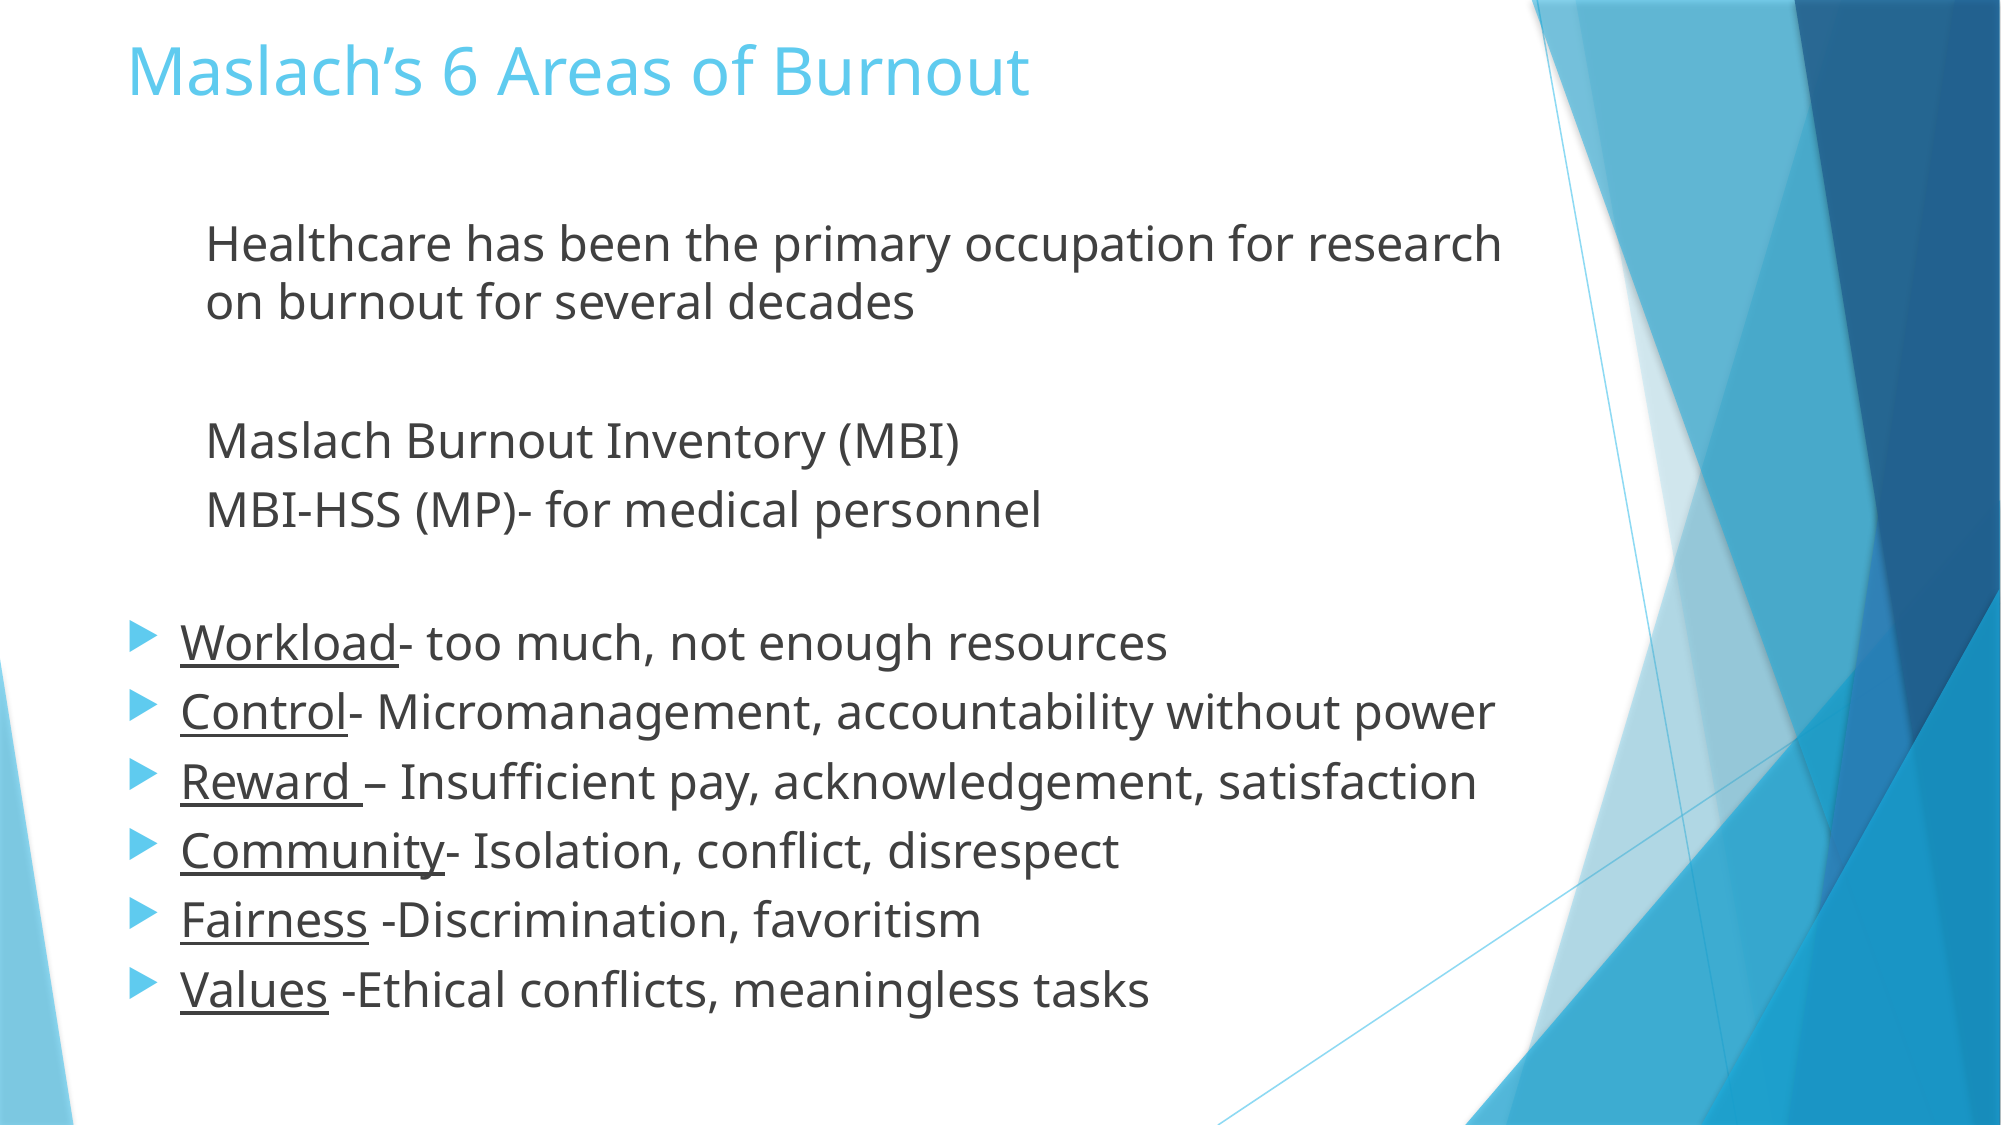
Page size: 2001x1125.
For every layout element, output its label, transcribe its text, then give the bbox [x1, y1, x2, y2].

list Healthcare has been the primary occupation for research on burnout for several decades Maslach Burnout Inventory (MBI) MBI-HSS (MP)- for medical personnel Workload- too much, not enough resources Control- Micromanagement, accountability without power Reward – Insufficient pay, acknowledgement, satisfaction Community- Isolation, conflict, disrespect Fairness -Discrimination, favoritism Values -Ethical conflicts, meaningless tasks [111, 154, 1522, 1106]
title Maslach’s 6 Areas of Burnout [111, 20, 1522, 128]
